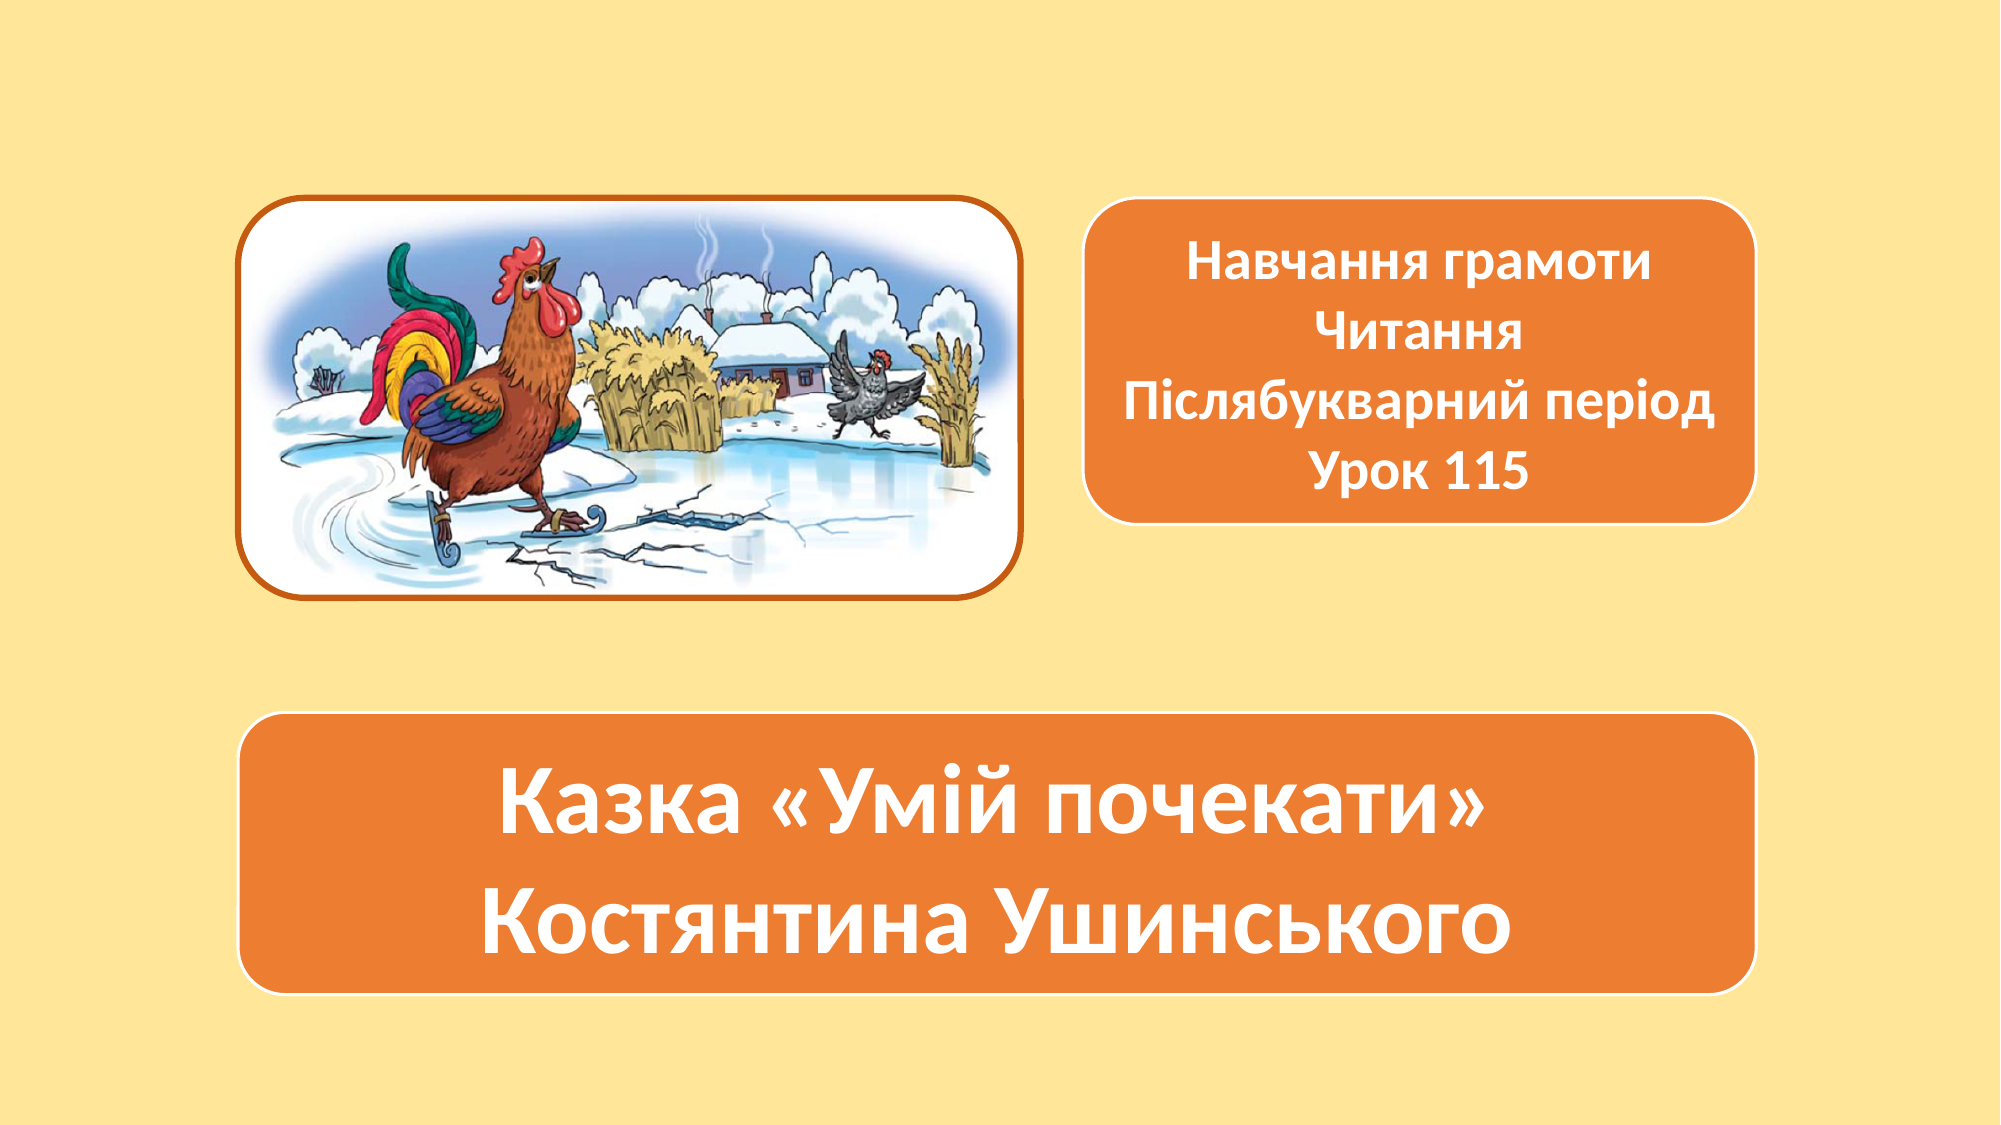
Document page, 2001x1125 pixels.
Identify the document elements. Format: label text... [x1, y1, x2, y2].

text_box Навчання грамоти Читання Післябукварний період Урок 115 [1081, 196, 1758, 527]
picture [238, 197, 1021, 598]
text_box Казка «Умій почекати» Костянтина Ушинського [236, 710, 1758, 997]
